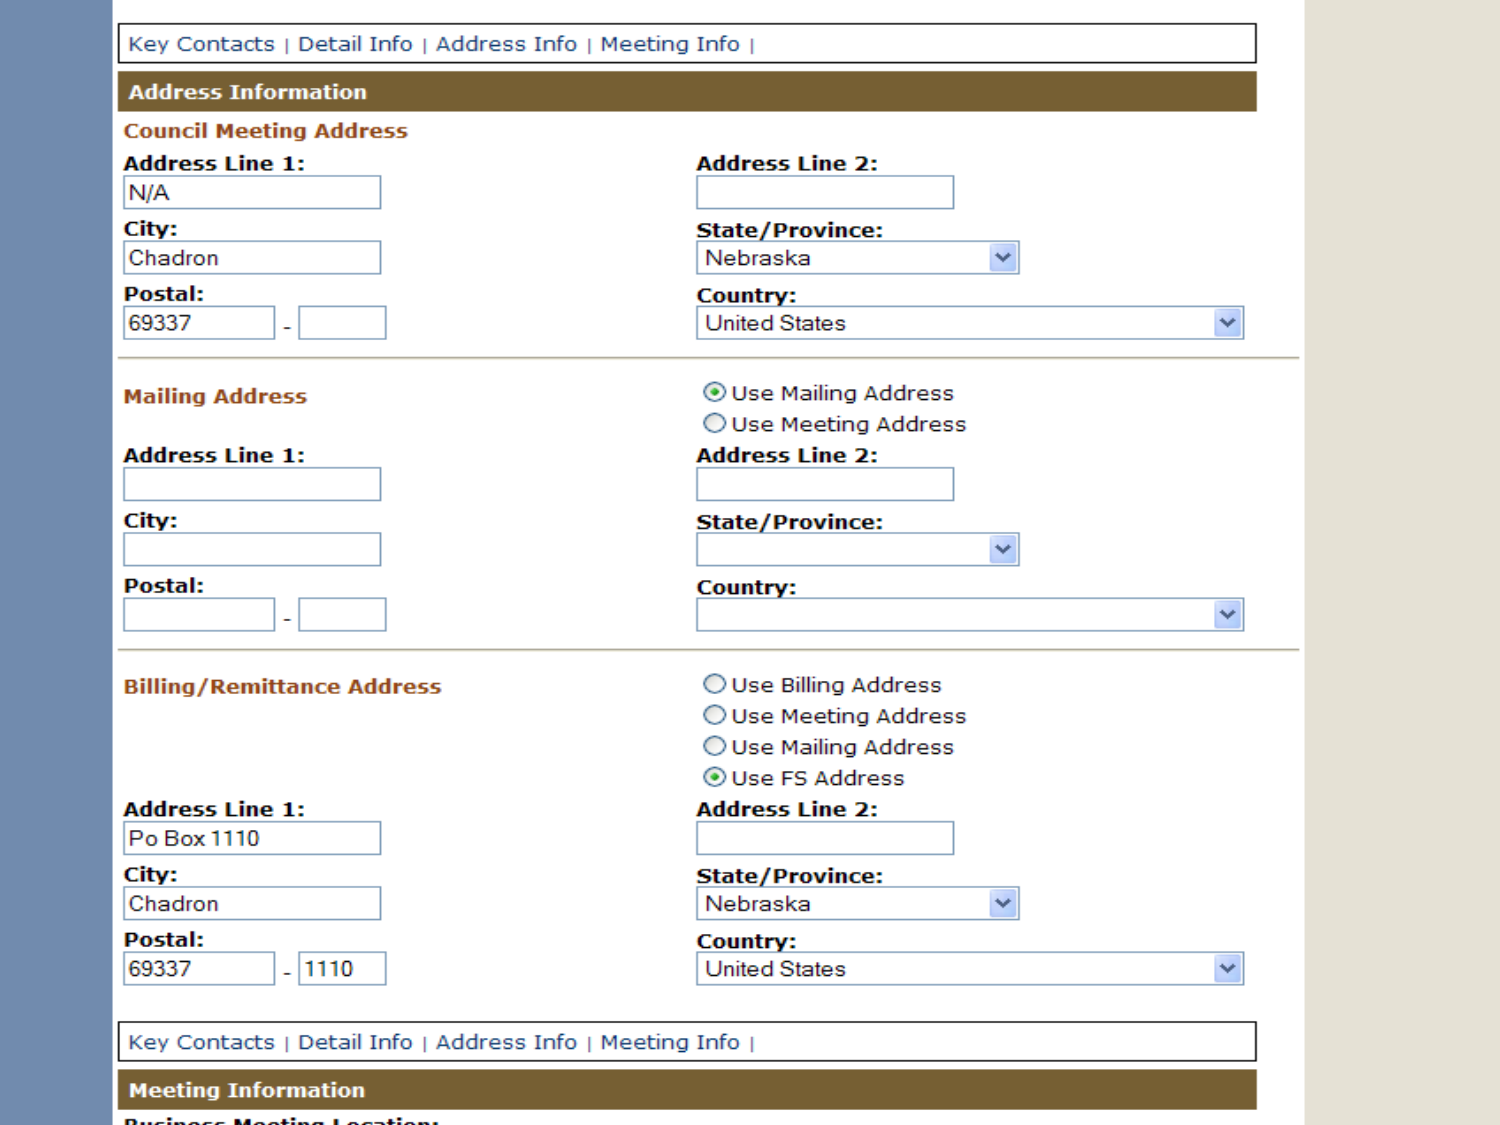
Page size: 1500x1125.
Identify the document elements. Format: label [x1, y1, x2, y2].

list [0, 0, 1500, 1125]
